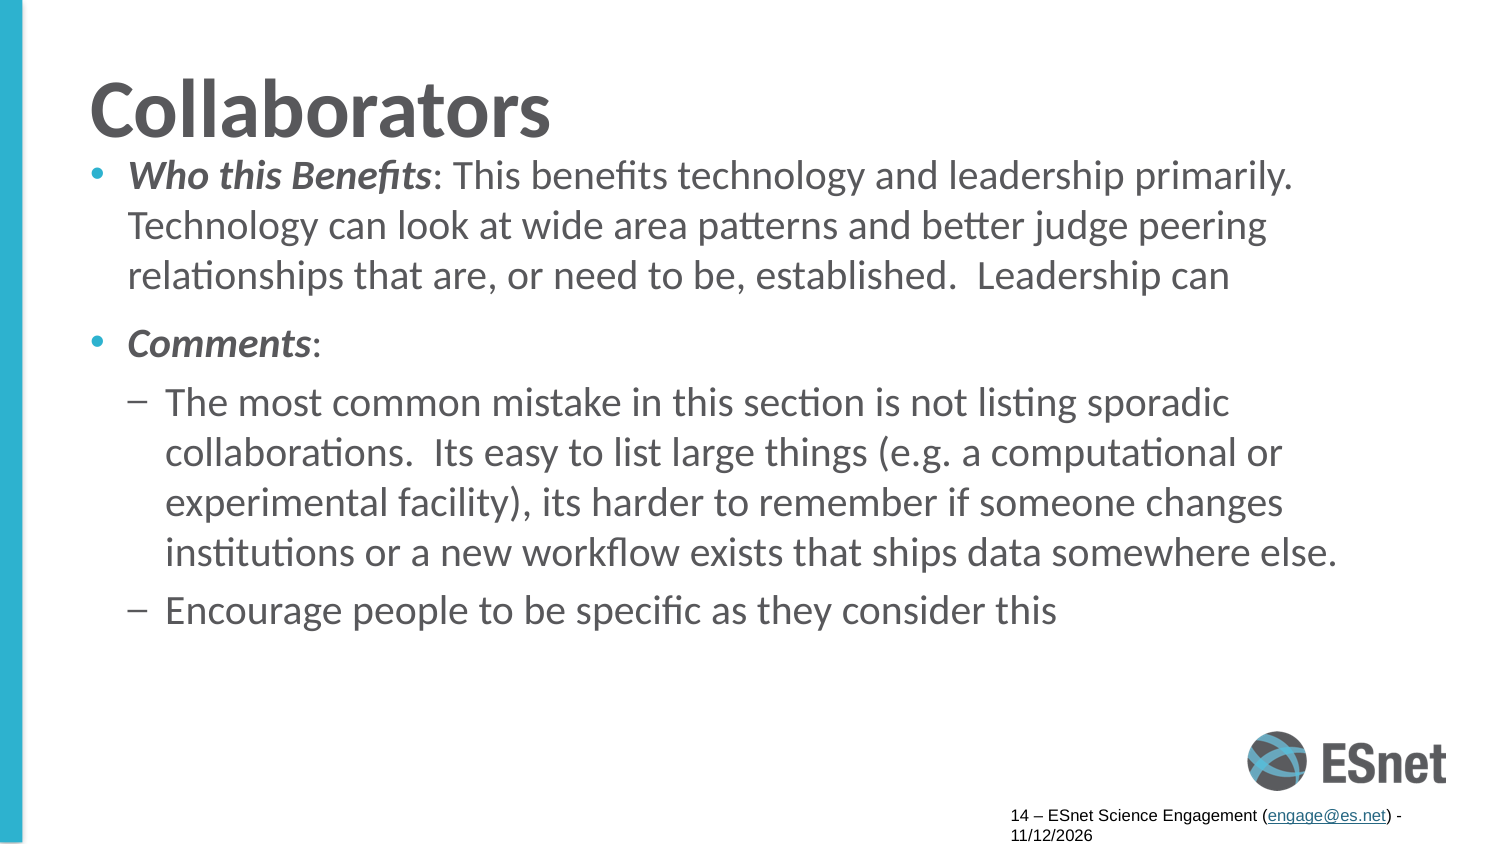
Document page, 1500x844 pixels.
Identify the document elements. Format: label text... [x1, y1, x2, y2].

picture [1247, 731, 1446, 791]
title Collaborators [75, 33, 1425, 140]
list Who this Benefits: This benefits technology and leadership primarily. Technology can look at wide area patterns and better judge peering relationships that are, or need to be, established. Leadership can Comments: The most common mistake in this section is not listing sporadic collaborations. Its easy to list large things (e.g. a computational or experimental facility), its harder to remember if someone changes institutions or a new workflow exists that ships data somewhere else. Encourage people to be specific as they consider this [75, 140, 1425, 748]
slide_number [995, 813, 1485, 837]
